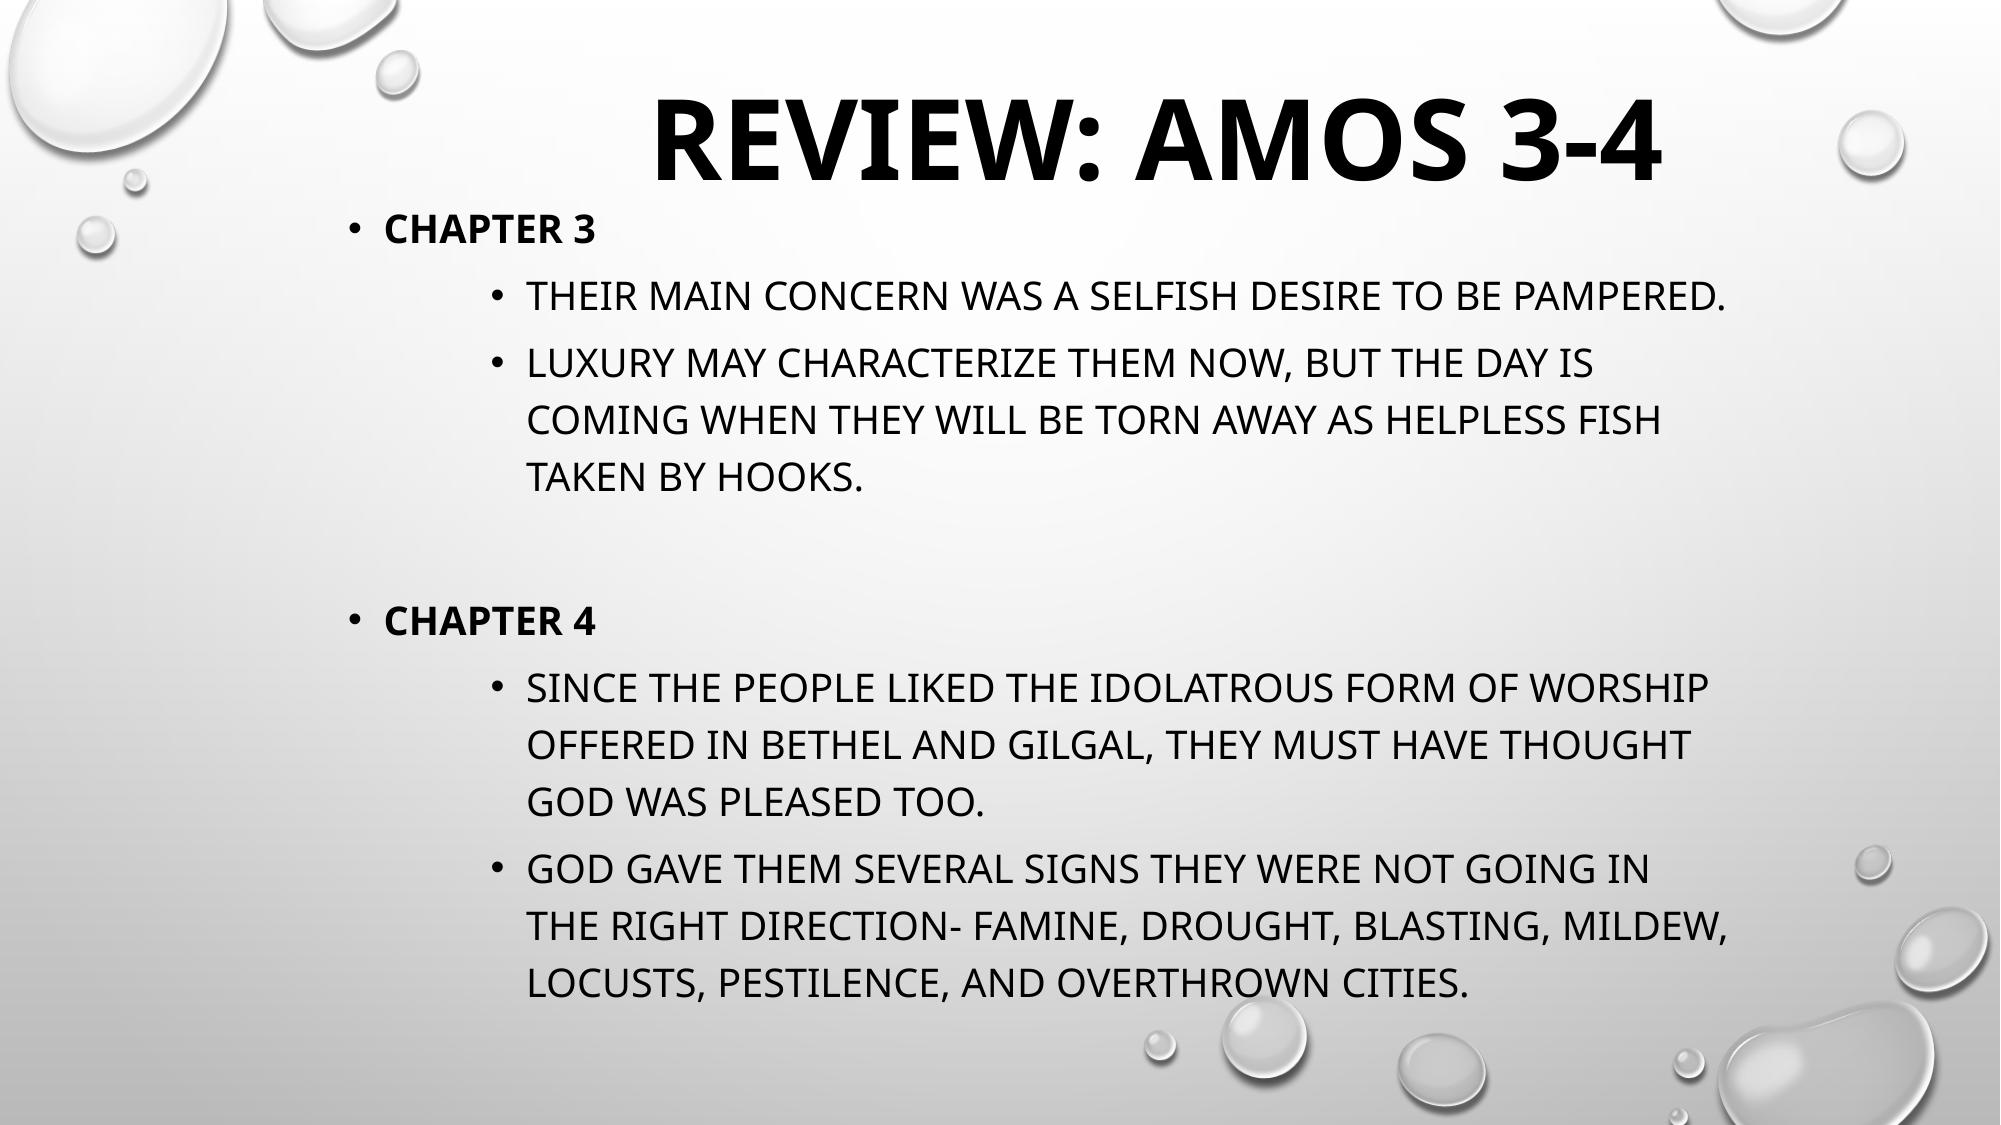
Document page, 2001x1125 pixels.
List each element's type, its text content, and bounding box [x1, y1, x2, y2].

list Chapter 3 Their main concern was a selfish desire to be pampered. Luxury may characterize them now, but the day is coming when they will be torn away as helpless fish taken by hooks. Chapter 4 Since the people liked the idolatrous form of worship offered in Bethel and Gilgal, they must have thought God was pleased too. God gave them several signs they were not going in the right direction- Famine, Drought, Blasting, Mildew, Locusts, Pestilence, and overthrown cities. [333, 187, 1748, 1039]
title Review: Amos 3-4 [425, 39, 1888, 250]
picture [0, 0, 2000, 1125]
